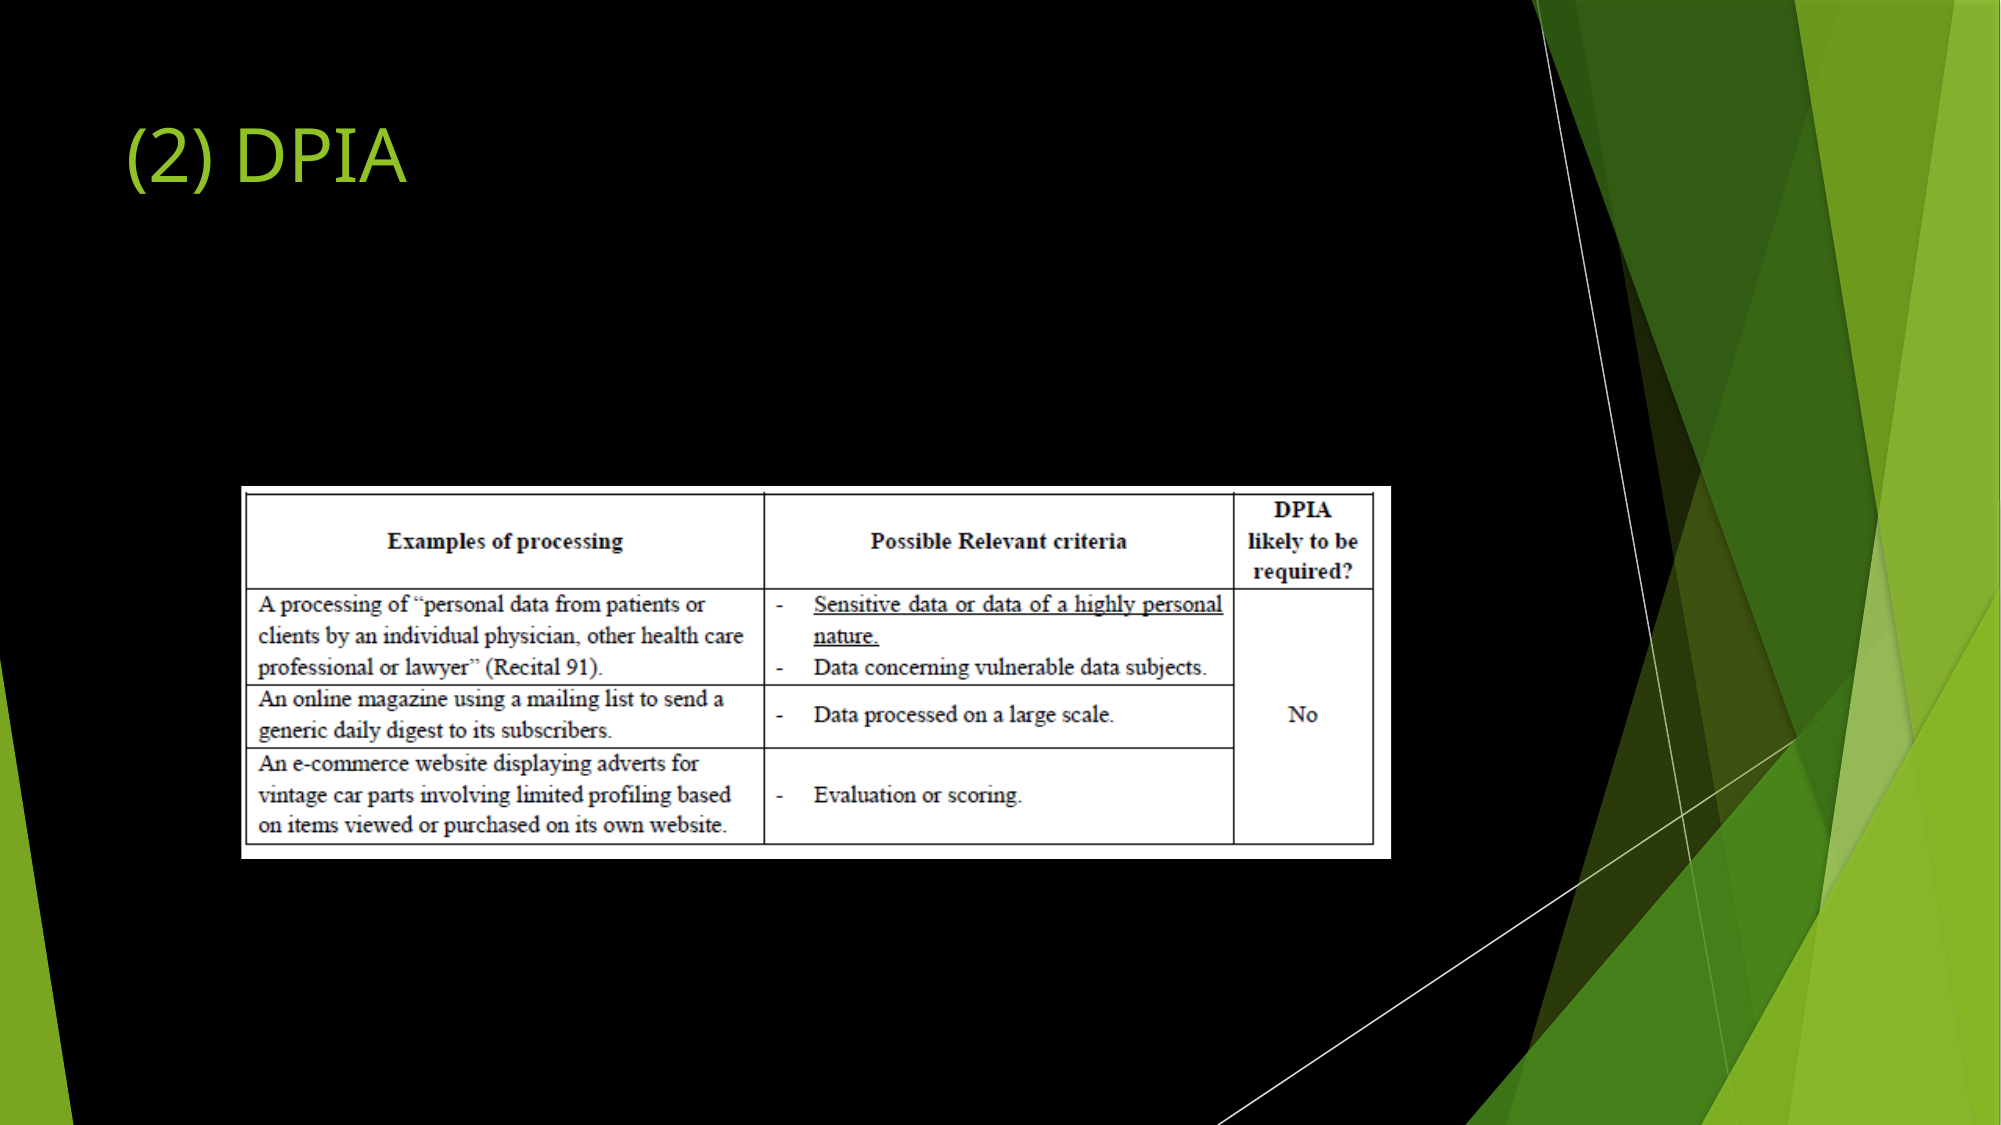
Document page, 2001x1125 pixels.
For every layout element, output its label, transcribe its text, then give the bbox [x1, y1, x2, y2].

title (2) DPIA [111, 99, 1522, 317]
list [240, 486, 1392, 860]
